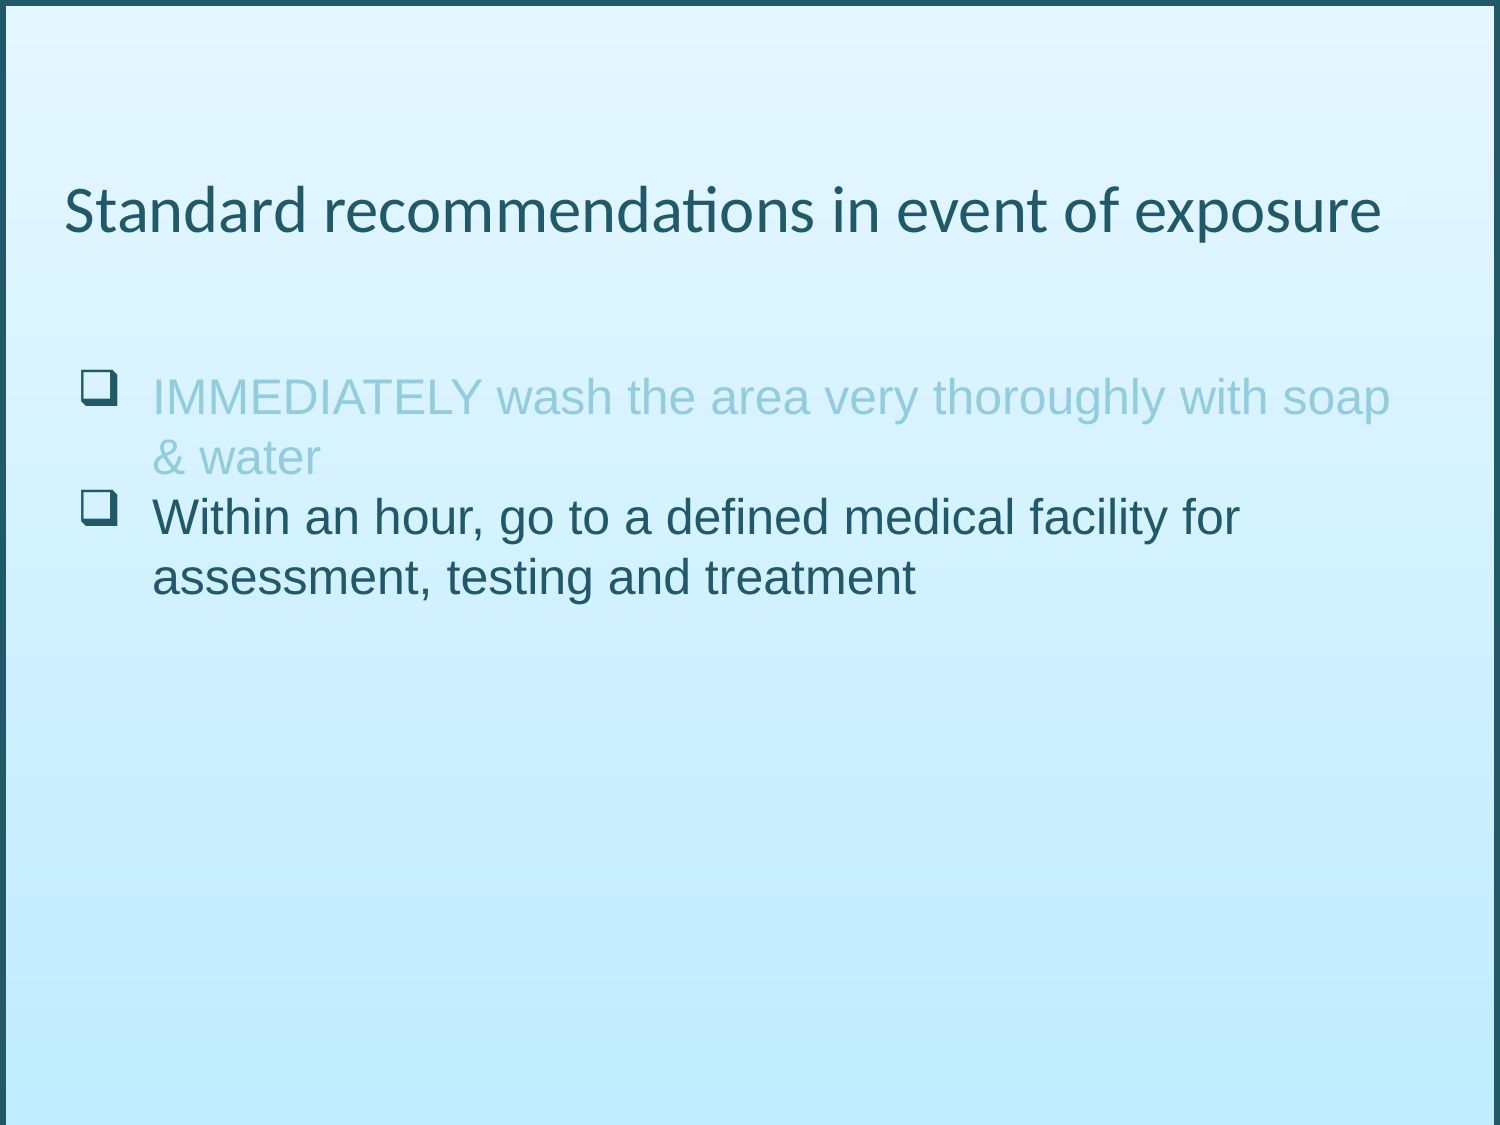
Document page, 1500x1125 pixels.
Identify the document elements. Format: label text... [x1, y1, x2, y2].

text_box [0, 0, 1500, 1125]
text_box IMMEDIATELY wash the area very thoroughly with soap & water Within an hour, go to a defined medical facility for assessment, testing and treatment [62, 357, 1413, 875]
text_box Standard recommendations in event of exposure [49, 112, 1400, 300]
